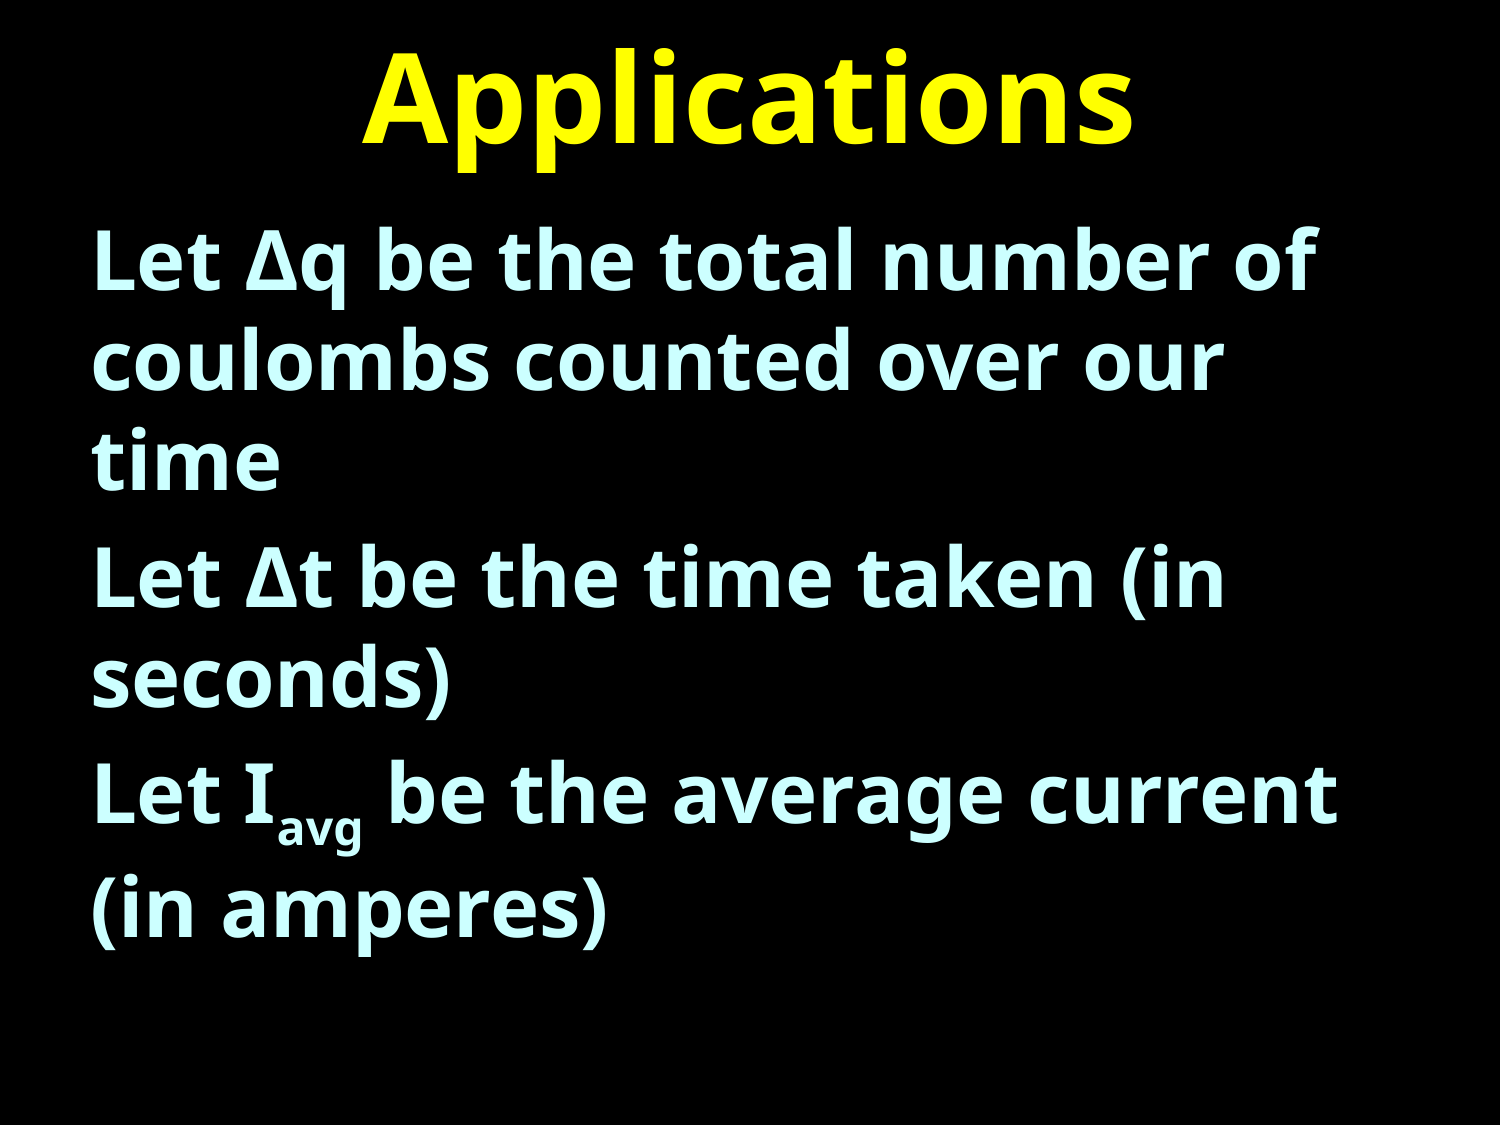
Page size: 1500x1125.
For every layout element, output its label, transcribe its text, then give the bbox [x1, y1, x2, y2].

title Applications [0, 0, 1500, 188]
list Let Δq be the total number of coulombs counted over our time Let Δt be the time taken (in seconds) Let Iavg be the average current (in amperes) [75, 200, 1425, 1125]
